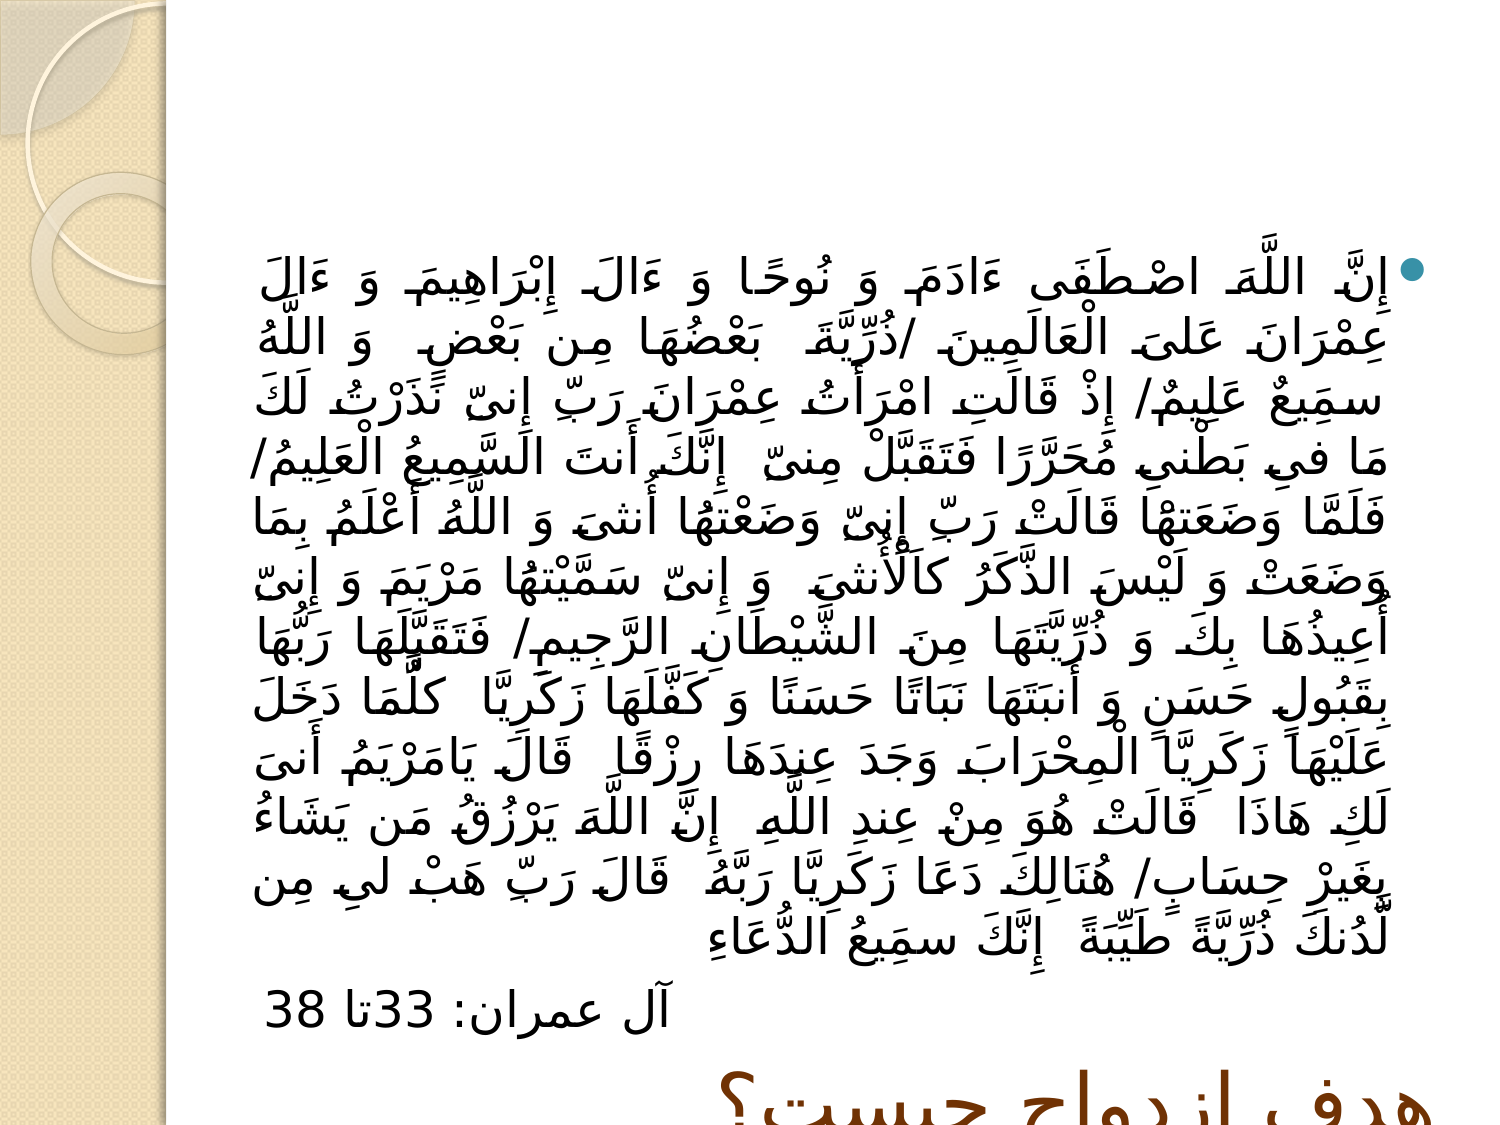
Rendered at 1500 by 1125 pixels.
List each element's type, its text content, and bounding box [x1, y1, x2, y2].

list إِنَّ اللَّهَ اصْطَفَى ءَادَمَ وَ نُوحًا وَ ءَالَ إِبْرَاهِيمَ وَ ءَالَ عِمْرَانَ عَلىَ الْعَالَمِينَ /ذُرِّيَّةَ بَعْضُهَا مِن بَعْضٍ وَ اللَّهُ سمَِيعٌ عَلِيمٌ/ إِذْ قَالَتِ امْرَأَتُ عِمْرَانَ رَبّ‏ِ إِنىّ‏ِ نَذَرْتُ لَكَ مَا فىِ بَطْنىِ مُحَرَّرًا فَتَقَبَّلْ مِنىّ‏ِ إِنَّكَ أَنتَ السَّمِيعُ الْعَلِيمُ/ فَلَمَّا وَضَعَتهَْا قَالَتْ رَبّ‏ِ إِنىّ‏ِ وَضَعْتهَُا أُنثىَ‏ وَ اللَّهُ أَعْلَمُ بِمَا وَضَعَتْ وَ لَيْسَ الذَّكَرُ كاَلْأُنثىَ‏ وَ إِنىّ‏ِ سَمَّيْتهَُا مَرْيَمَ وَ إِنىّ‏ِ أُعِيذُهَا بِكَ وَ ذُرِّيَّتَهَا مِنَ الشَّيْطَانِ الرَّجِيمِ/ فَتَقَبَّلَهَا رَبُّهَا بِقَبُولٍ حَسَنٍ وَ أَنبَتَهَا نَبَاتًا حَسَنًا وَ كَفَّلَهَا زَكَرِيَّا كلَُّمَا دَخَلَ عَلَيْهَا زَكَرِيَّا الْمِحْرَابَ وَجَدَ عِندَهَا رِزْقًا قَالَ يَامَرْيَمُ أَنىَ‏ لَكِ هَاذَا قَالَتْ هُوَ مِنْ عِندِ اللَّهِ إِنَّ اللَّهَ يَرْزُقُ مَن يَشَاءُ بِغَيرِْ حِسَابٍ/ هُنَالِكَ دَعَا زَكَرِيَّا رَبَّهُ قَالَ رَبّ‏ِ هَبْ لىِ مِن لَّدُنكَ ذُرِّيَّةً طَيِّبَةً إِنَّكَ سمَِيعُ الدُّعَاءِ آل عمران: 33تا 38 هدف ازدواج چیست؟ [235, 237, 1466, 1025]
